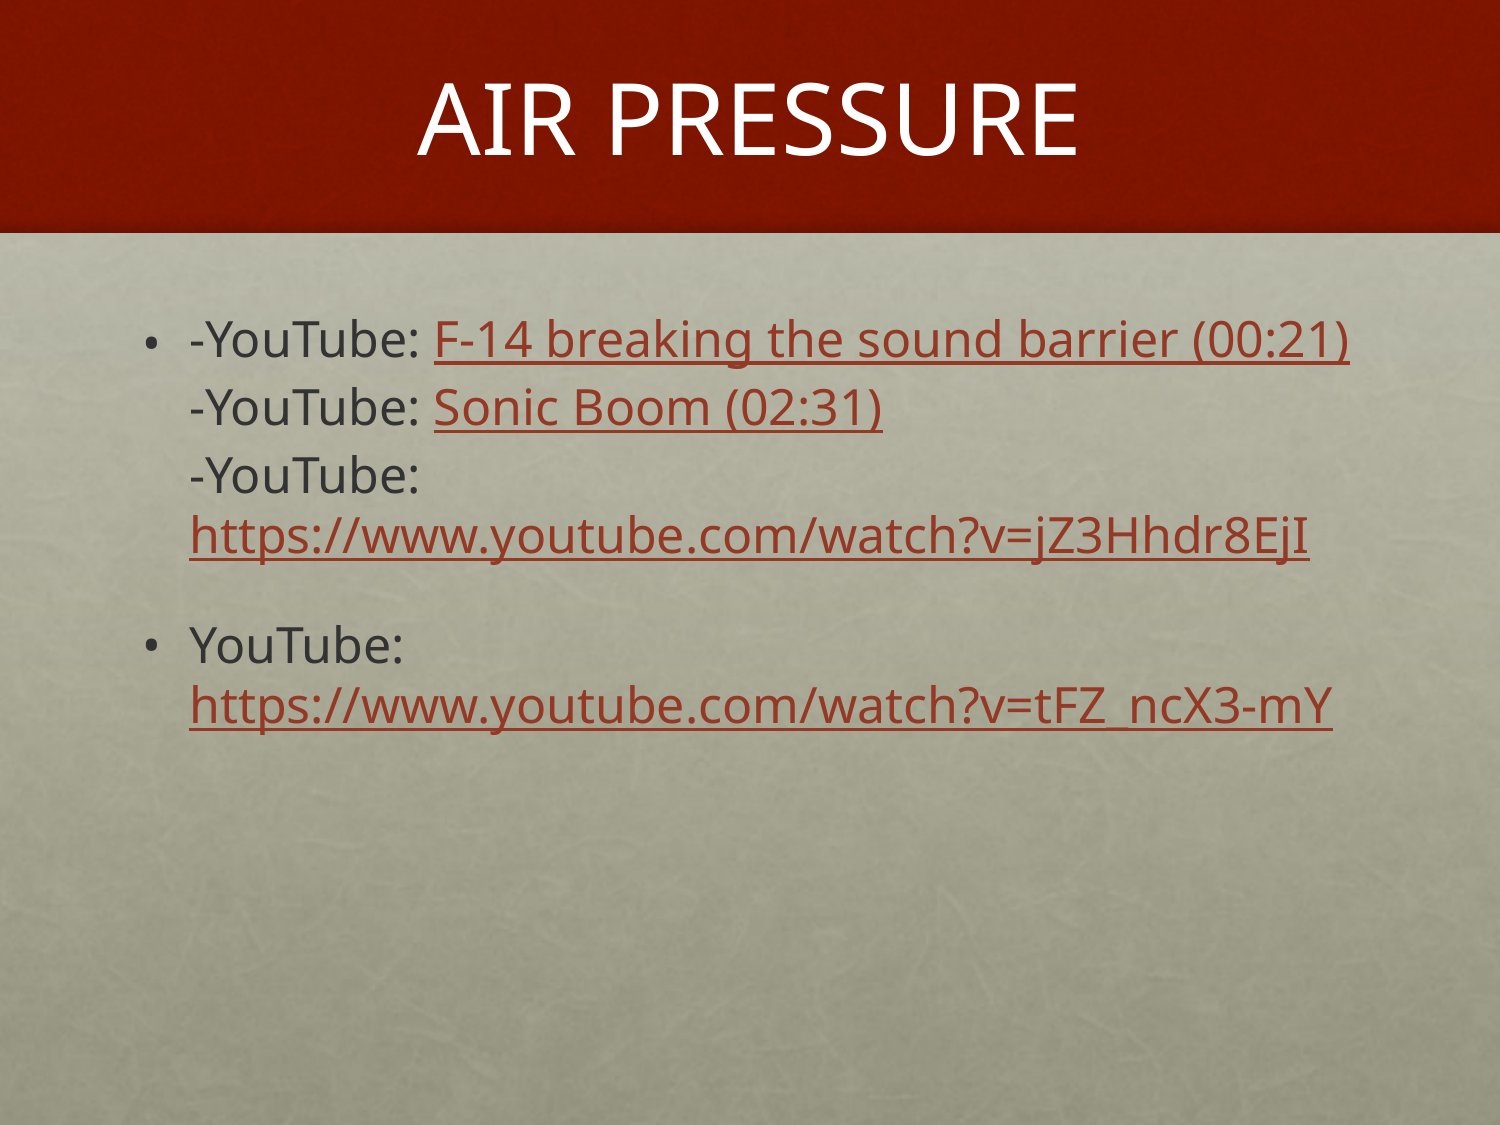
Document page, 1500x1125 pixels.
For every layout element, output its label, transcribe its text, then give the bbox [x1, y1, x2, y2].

title AIR PRESSURE [127, 10, 1372, 221]
picture [0, 214, 1500, 1125]
list -YouTube: F-14 breaking the sound barrier (00:21) -YouTube: Sonic Boom (02:31) -YouTube: https://www.youtube.com/watch?v=jZ3Hhdr8EjI YouTube: https://www.youtube.com/watch?v=tFZ_ncX3-mY [127, 299, 1372, 1005]
